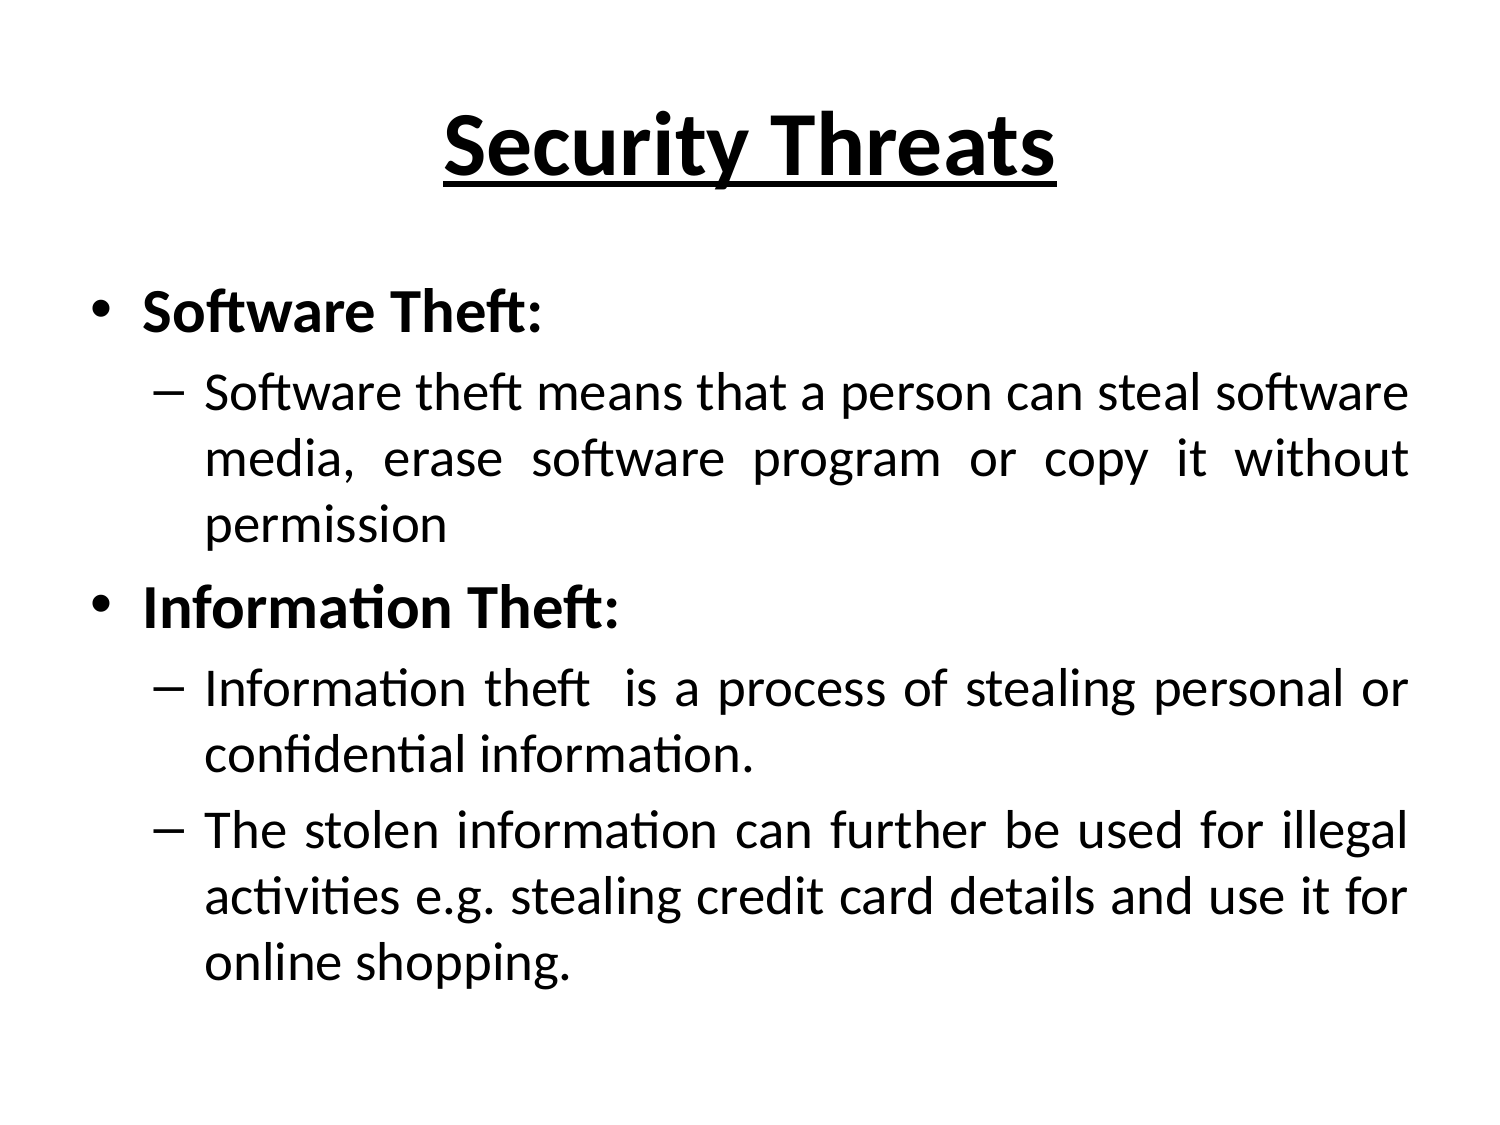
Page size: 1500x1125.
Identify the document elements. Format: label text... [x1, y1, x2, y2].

list Software Theft: Software theft means that a person can steal software media, erase software program or copy it without permission Information Theft: Information theft is a process of stealing personal or confidential information. The stolen information can further be used for illegal activities e.g. stealing credit card details and use it for online shopping. [75, 262, 1425, 1005]
title Security Threats [75, 45, 1425, 233]
